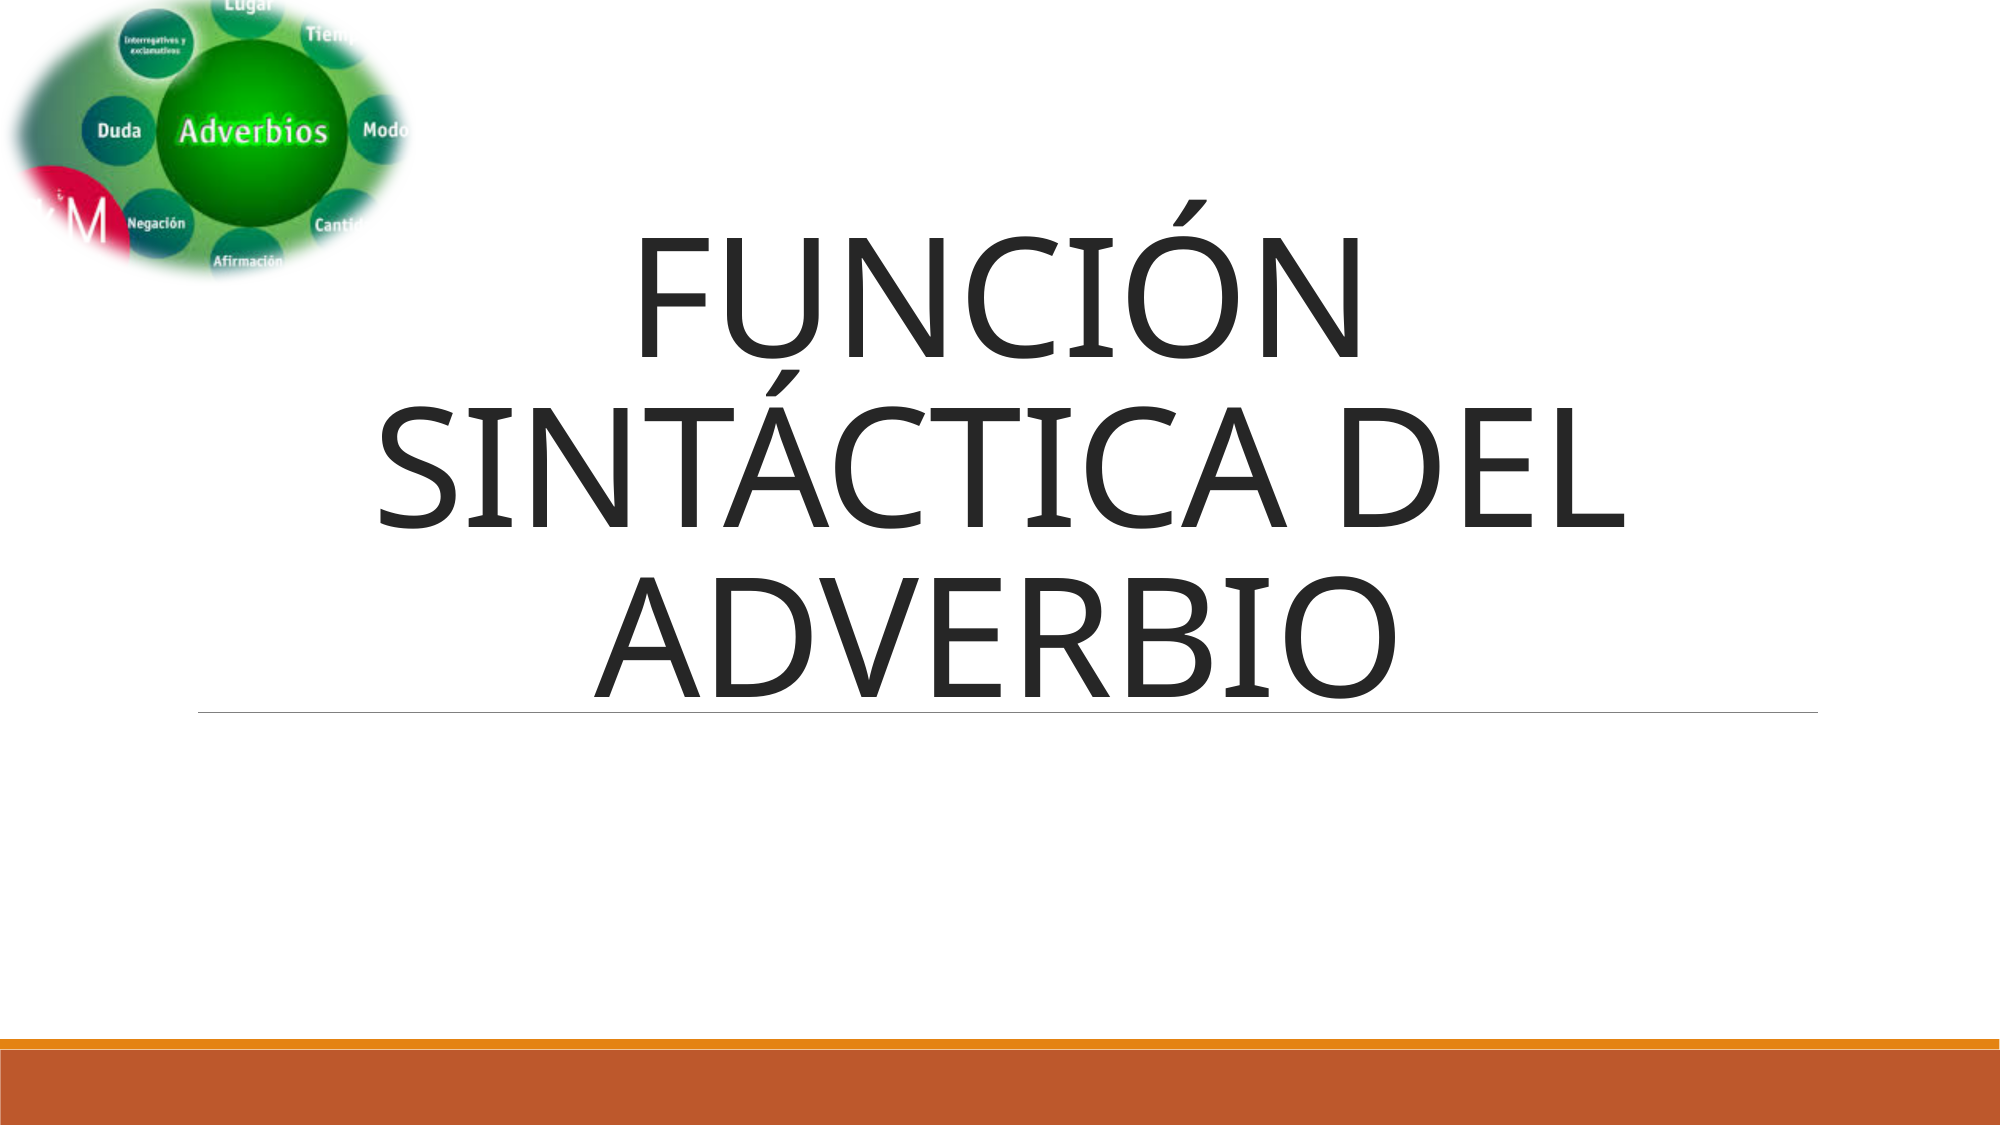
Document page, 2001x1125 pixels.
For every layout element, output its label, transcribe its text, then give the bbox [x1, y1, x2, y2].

picture [0, 0, 419, 287]
title FUNCIÓN SINTÁCTICA DEL ADVERBIO [276, 192, 1725, 739]
